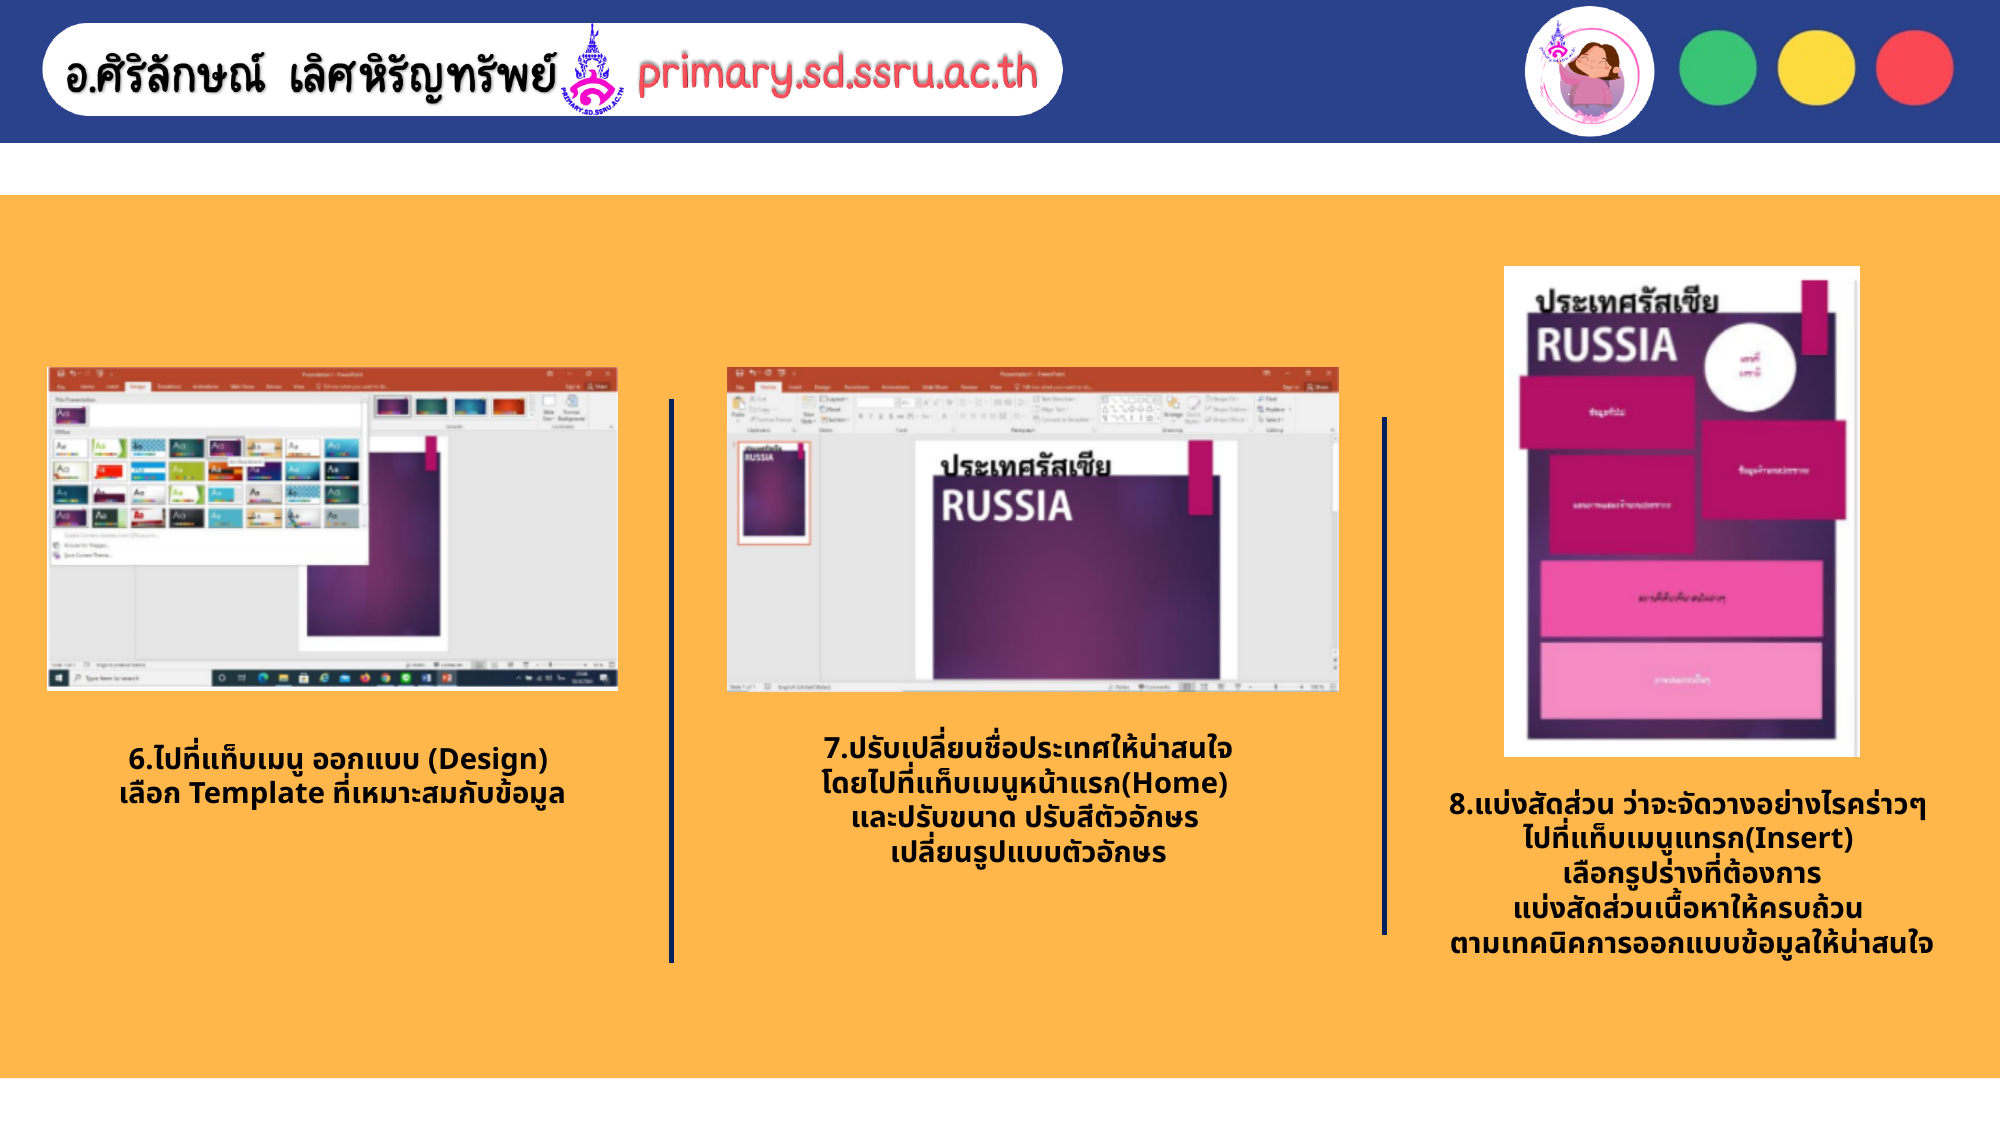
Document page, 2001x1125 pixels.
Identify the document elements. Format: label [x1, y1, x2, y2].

text_box [30, 367, 654, 847]
text_box [1410, 266, 1974, 1040]
picture [0, 0, 2000, 143]
text_box [0, 195, 2000, 1079]
text_box [724, 367, 1339, 935]
